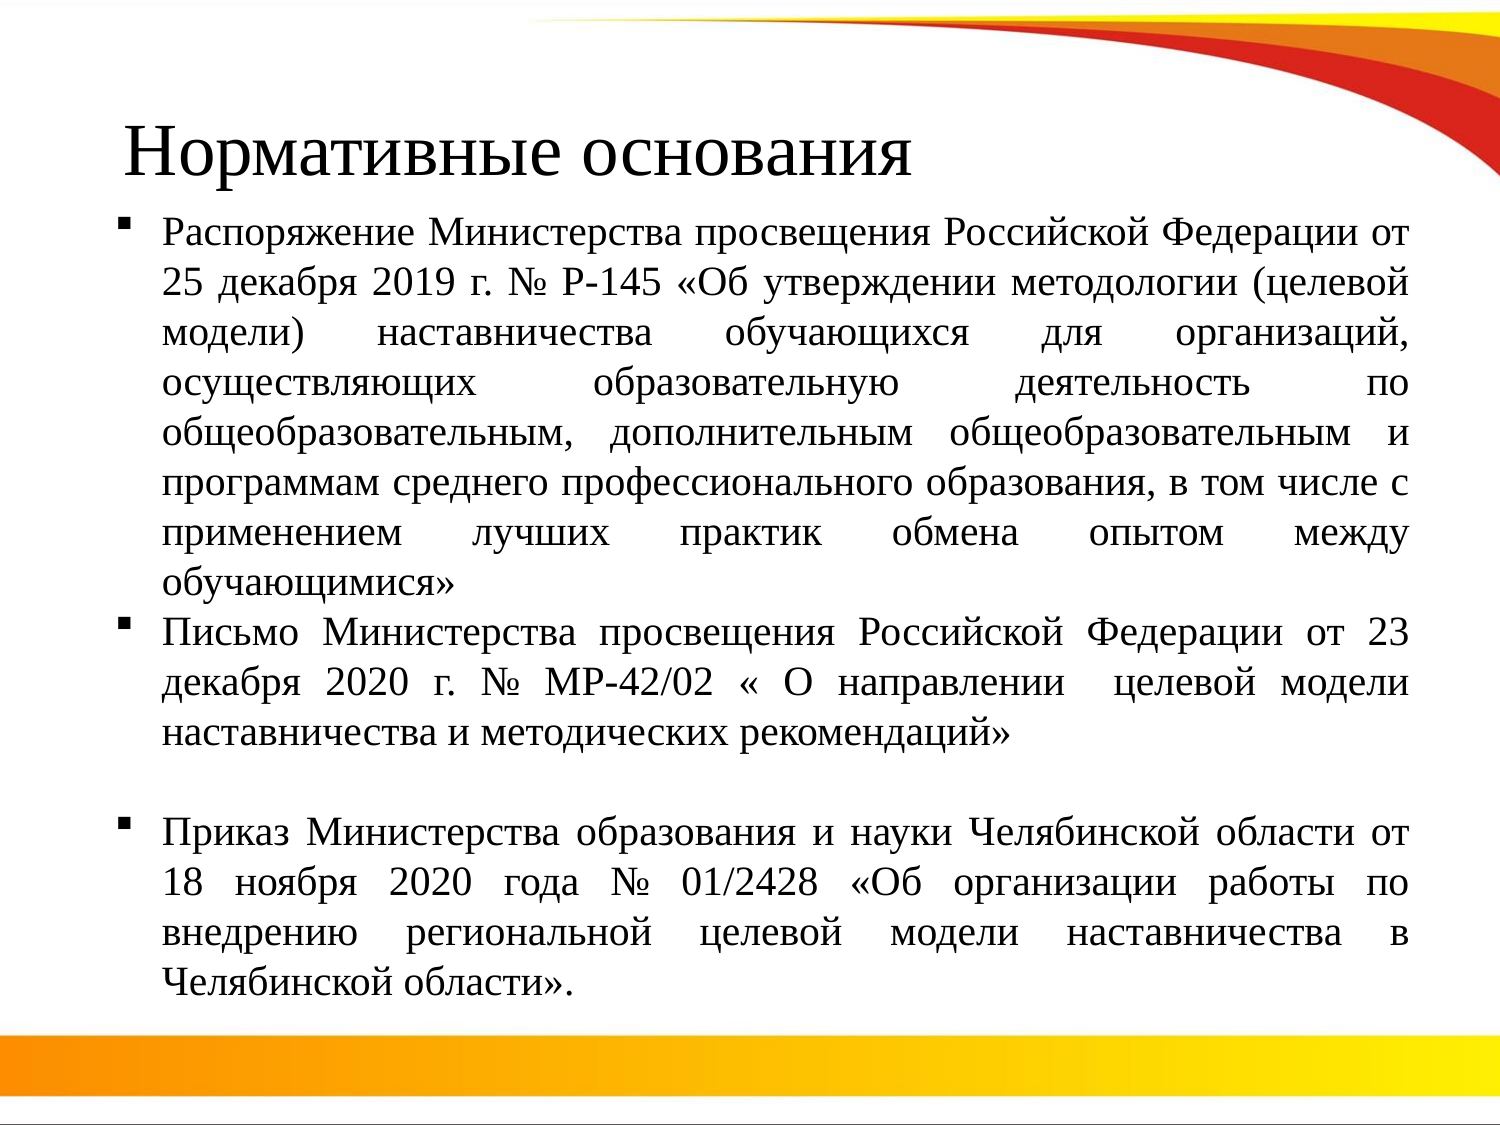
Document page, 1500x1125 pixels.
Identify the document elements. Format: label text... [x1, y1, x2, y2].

title Нормативные основания [123, 42, 1474, 248]
text_box Распоряжение Министерства просвещения Российской Федерации от 25 декабря 2019 г. № Р-145 «Об утверждении методологии (целевой модели) наставничества обучающихся для организаций, осуществляющих образовательную деятельность по общеобразовательным, дополнительным общеобразовательным и программам среднего профессионального образования, в том числе с применением лучших практик обмена опытом между обучающимися» Письмо Министерства просвещения Российской Федерации от 23 декабря 2020 г. № МР-42/02 « О направлении целевой модели наставничества и методических рекомендаций» Приказ Министерства образования и науки Челябинской области от 18 ноября 2020 года № 01/2428 «Об организации работы по внедрению региональной целевой модели наставничества в Челябинской области». [100, 196, 1425, 1062]
picture [0, 0, 1500, 1125]
